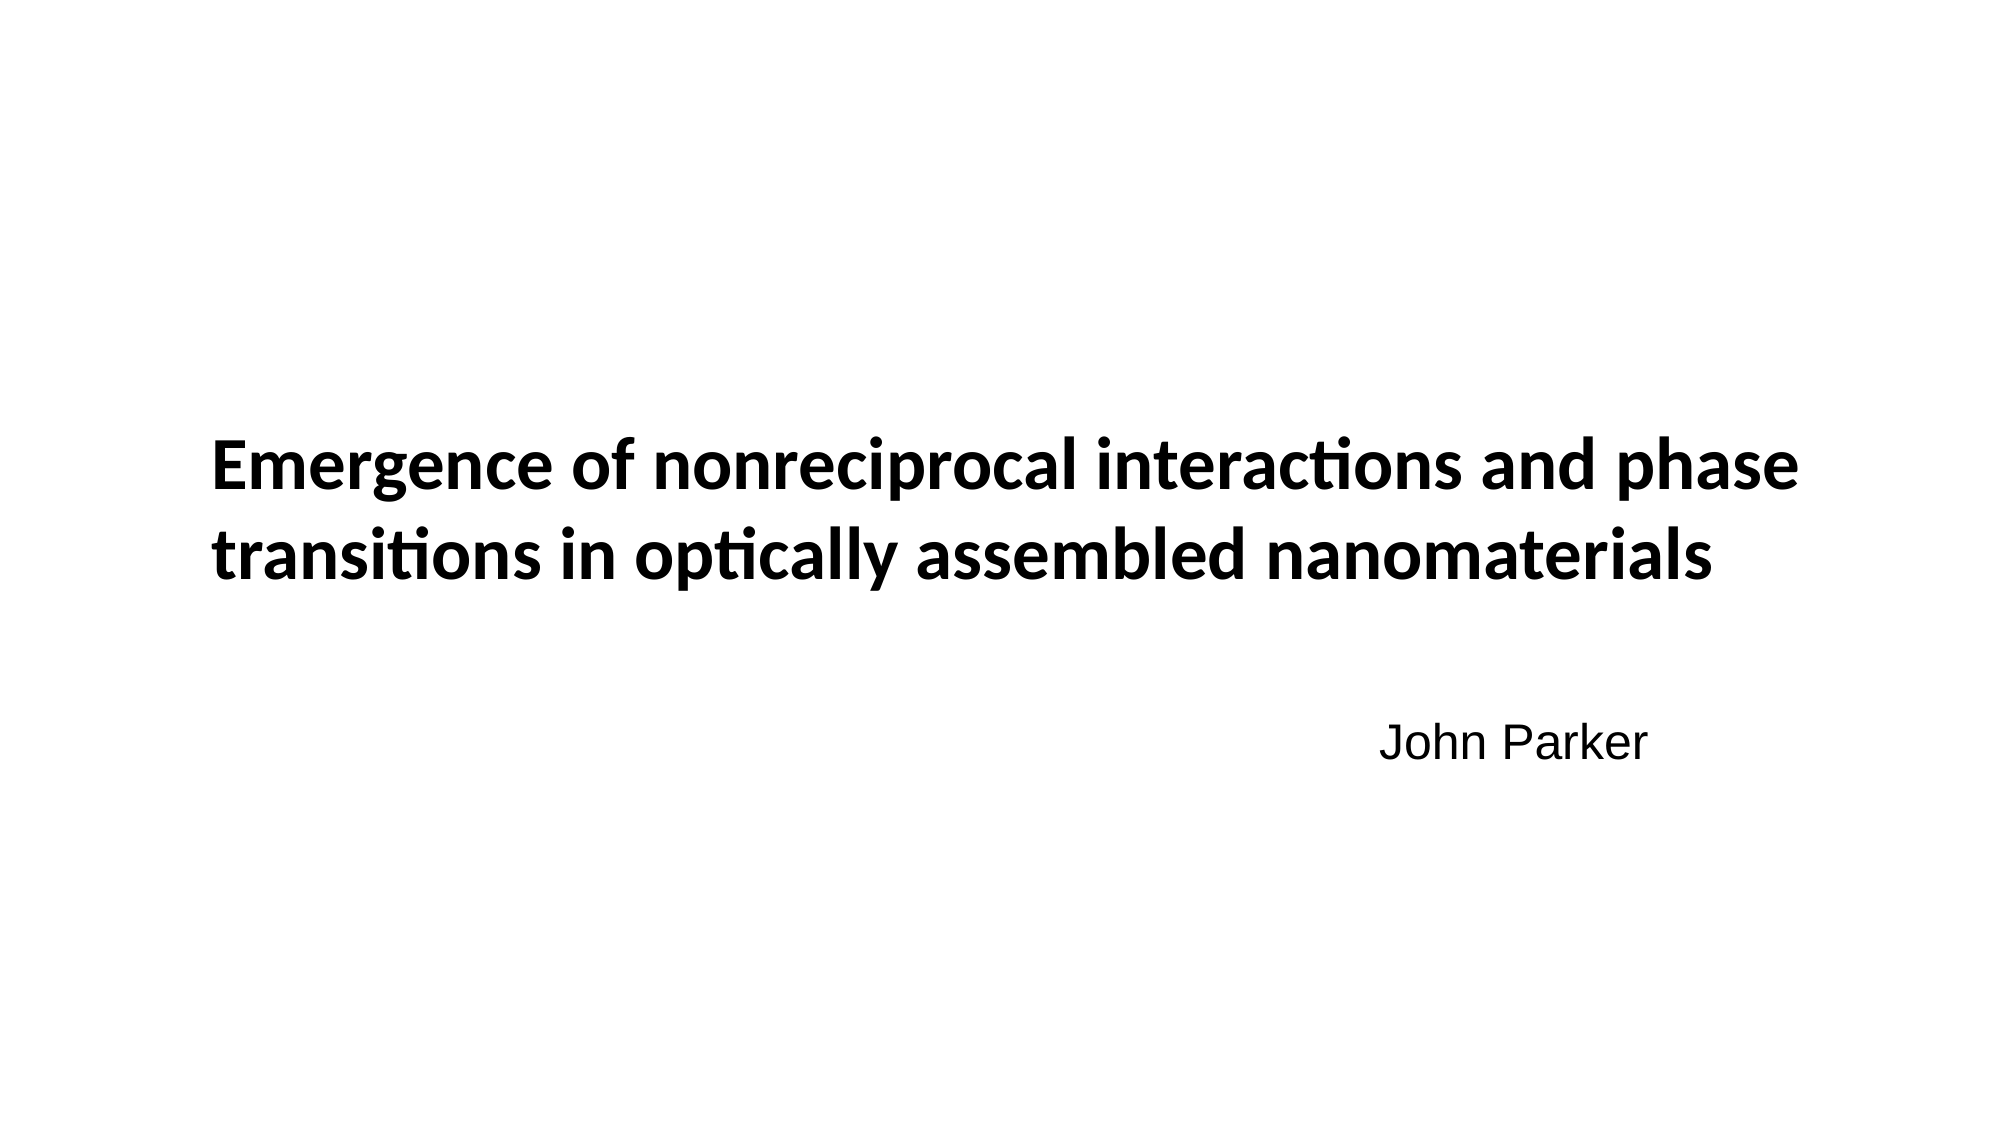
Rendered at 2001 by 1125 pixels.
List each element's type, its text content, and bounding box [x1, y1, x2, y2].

subtitle John Parker [1364, 709, 2000, 981]
text_box Emergence of nonreciprocal interactions and phase transitions in optically assembled nanomaterials [196, 407, 1855, 602]
